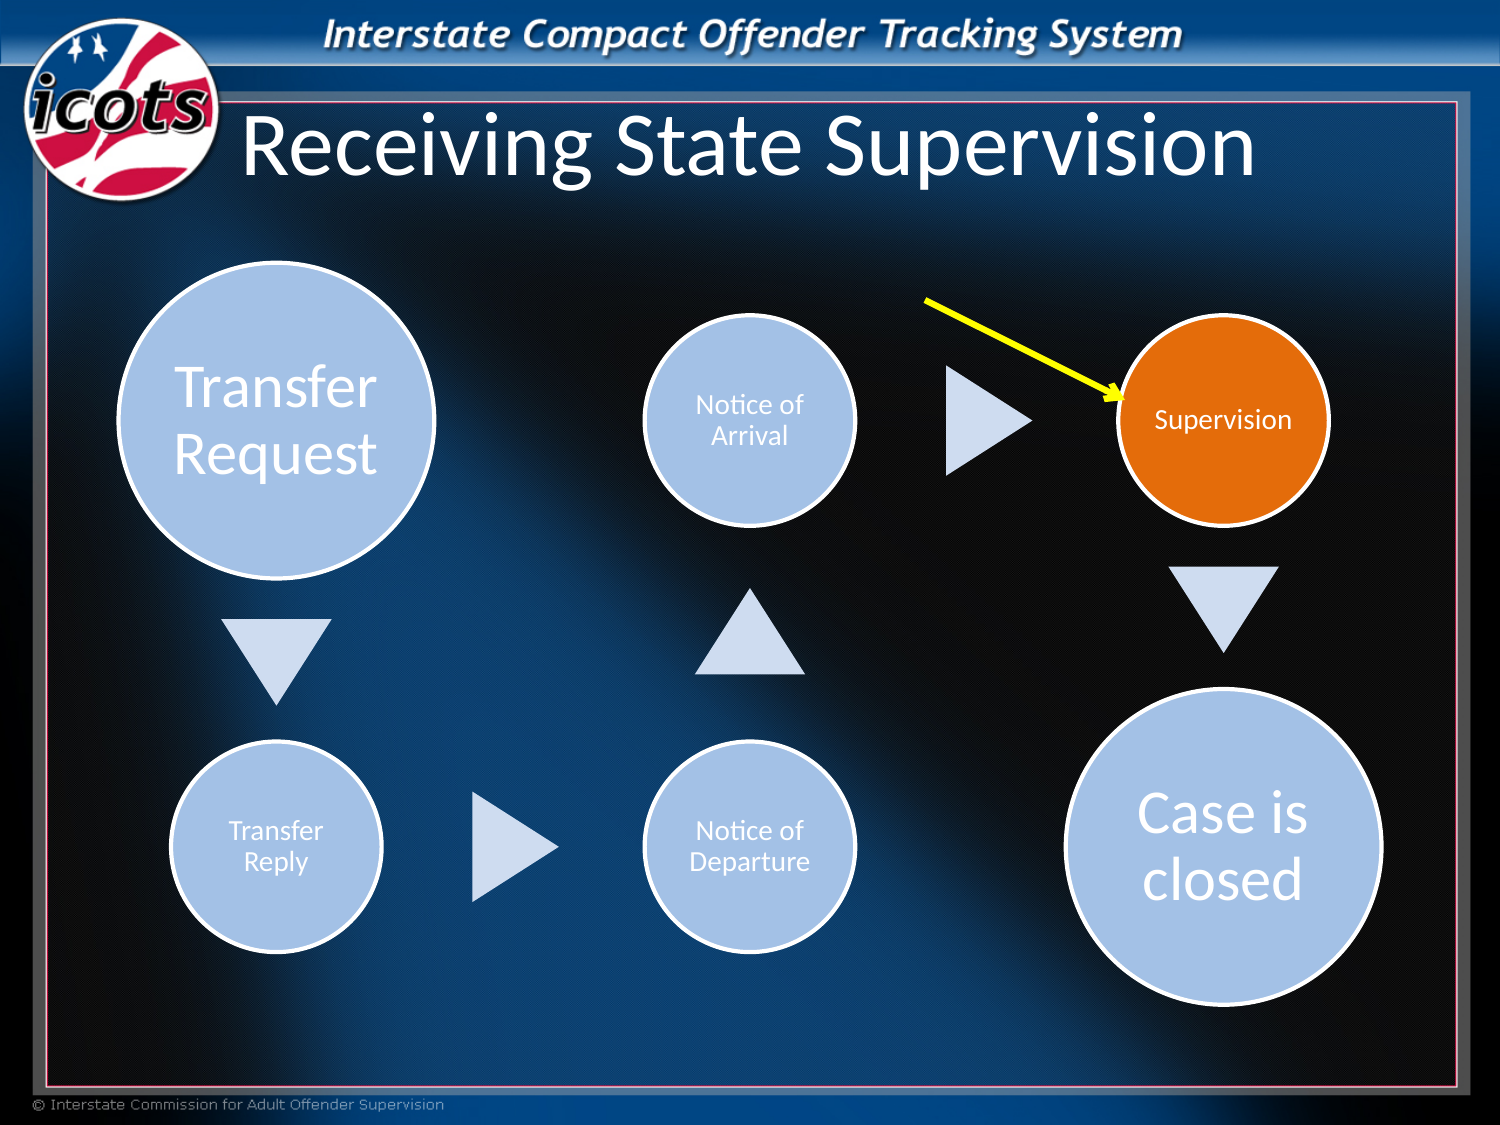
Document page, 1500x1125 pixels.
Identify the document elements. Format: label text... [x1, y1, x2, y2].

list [74, 262, 1426, 1006]
picture [0, 0, 1500, 1125]
title Receiving State Supervision [75, 45, 1425, 233]
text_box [924, 299, 1126, 401]
